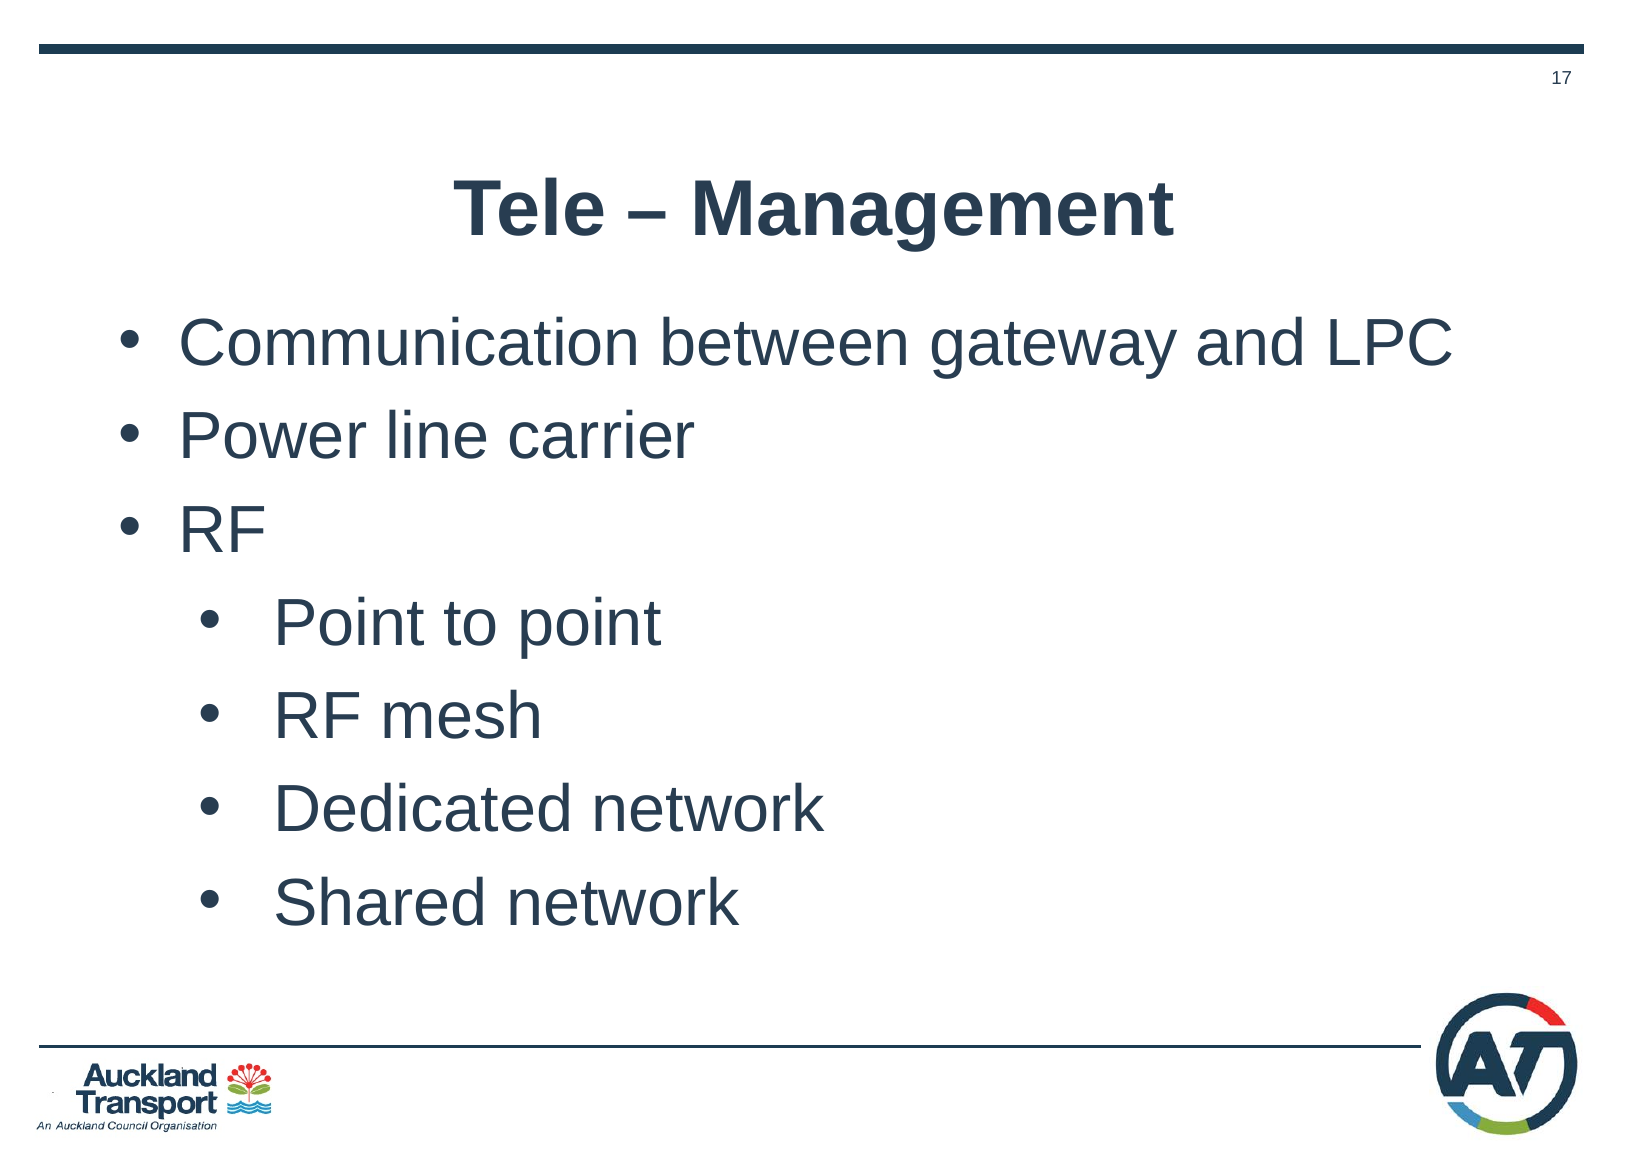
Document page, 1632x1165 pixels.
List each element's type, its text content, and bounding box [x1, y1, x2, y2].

picture [1429, 986, 1583, 1141]
list Communication between gateway and LPC Power line carrier RF Point to point RF mesh Dedicated network Shared network [103, 291, 1525, 935]
title Tele – Management [104, 148, 1525, 273]
picture [11, 1046, 284, 1142]
